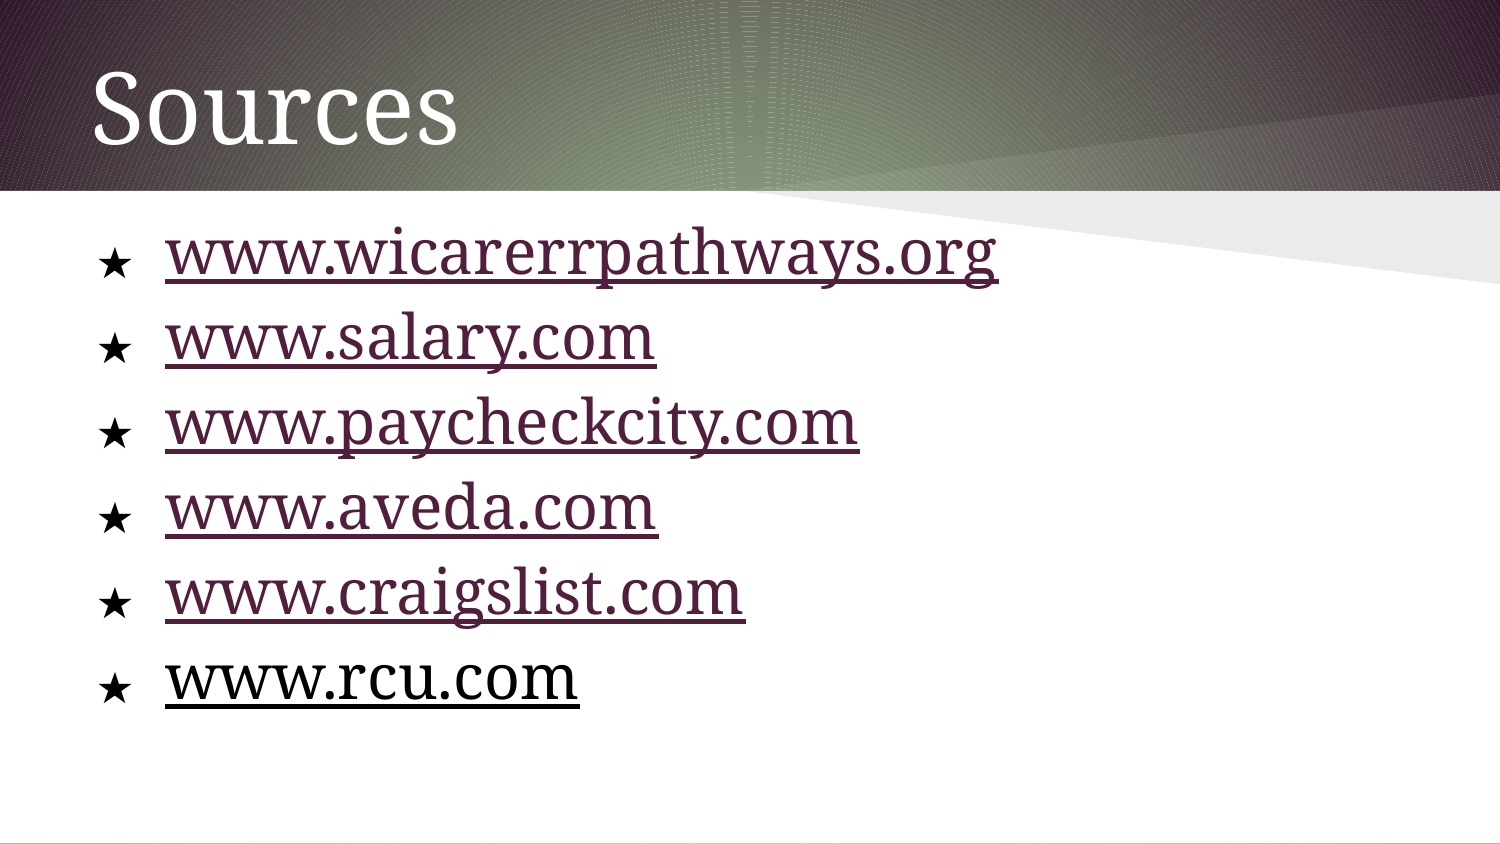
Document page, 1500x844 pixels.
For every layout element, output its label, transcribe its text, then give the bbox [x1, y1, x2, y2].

title Sources [75, 33, 1425, 175]
list www.wicarerrpathways.org www.salary.com www.paycheckcity.com www.aveda.com www.craigslist.com www.rcu.com [75, 196, 1425, 808]
